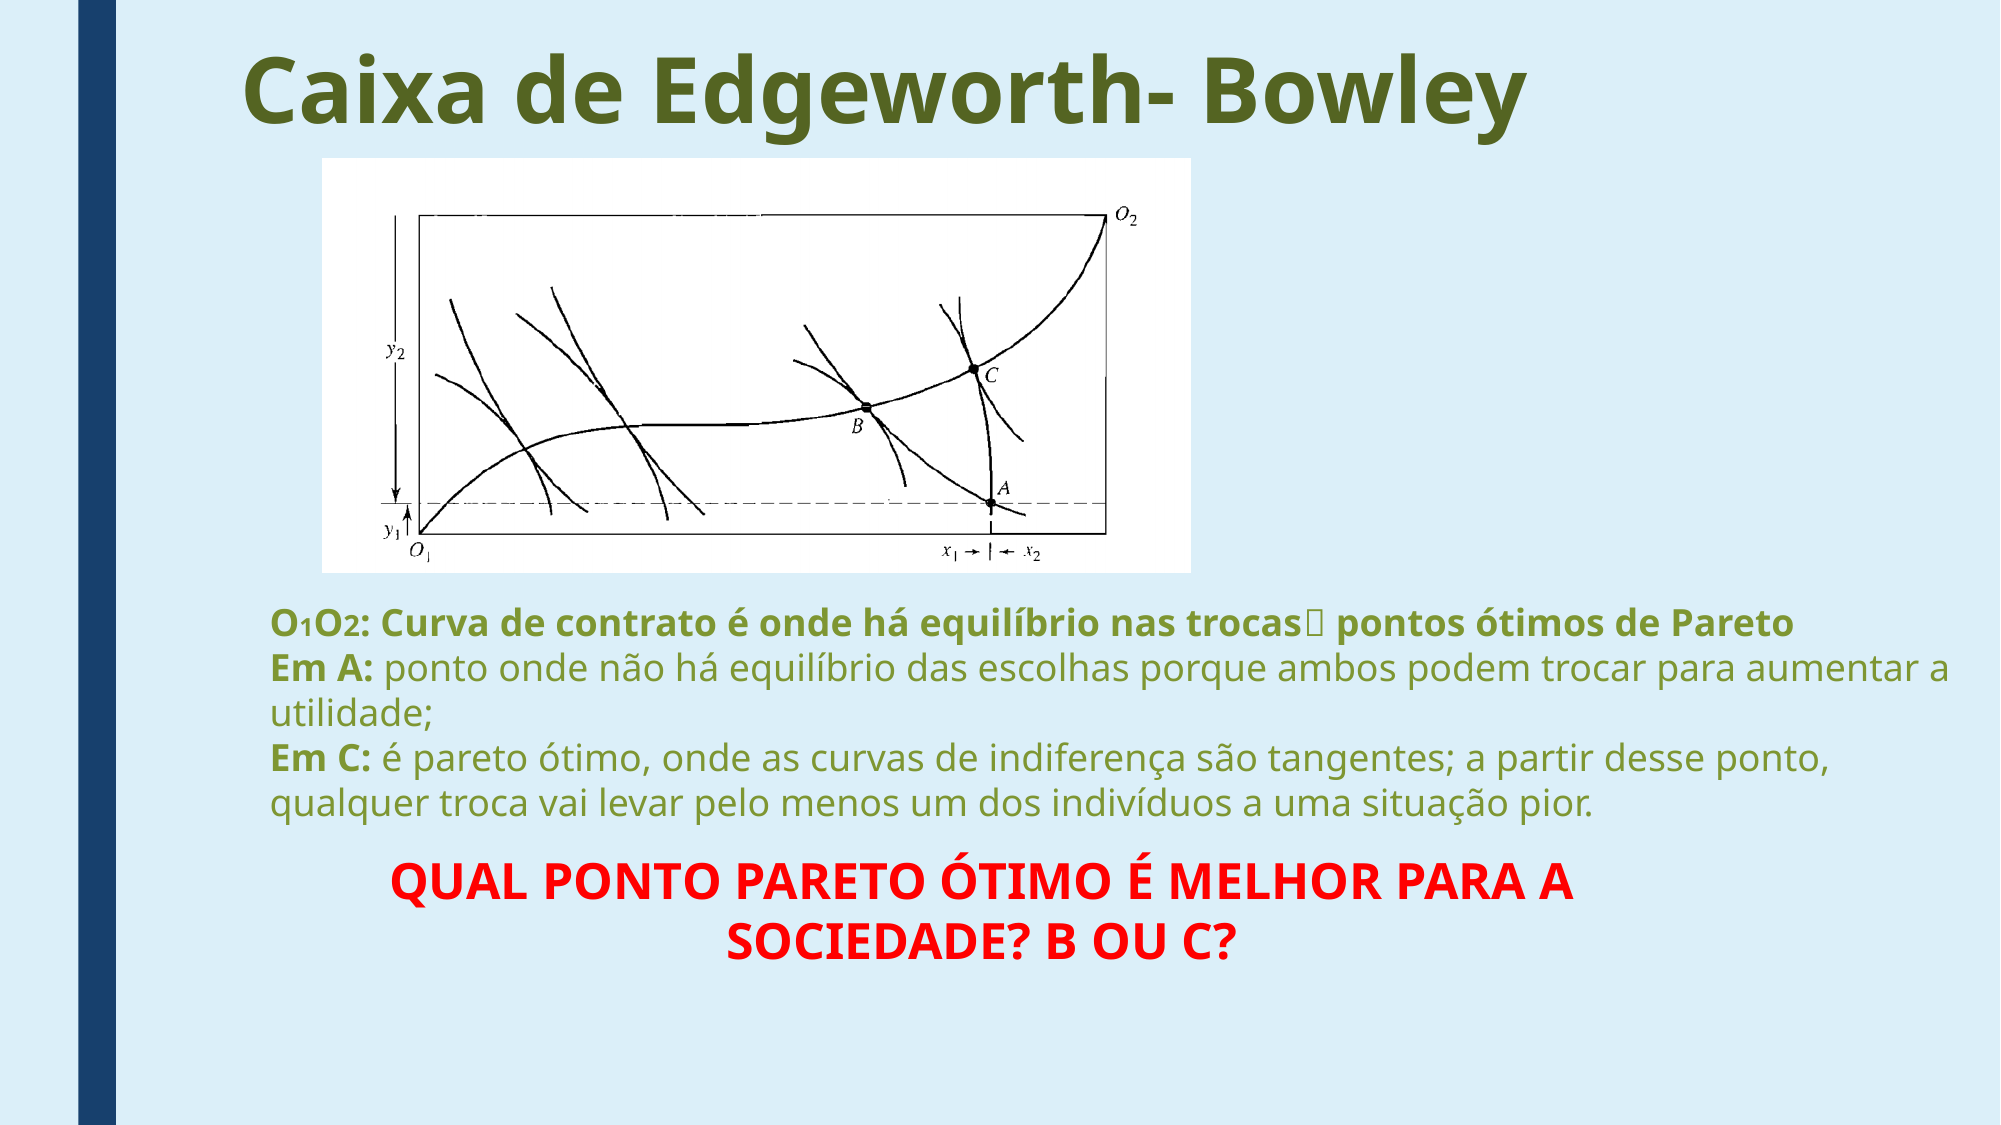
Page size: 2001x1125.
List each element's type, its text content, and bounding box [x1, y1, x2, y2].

text_box QUAL PONTO PARETO ÓTIMO É MELHOR PARA A SOCIEDADE? B OU C? [322, 841, 1641, 977]
title Caixa de Edgeworth- Bowley [225, 37, 1800, 282]
text_box O1O2: Curva de contrato é onde há equilíbrio nas trocas pontos ótimos de Pareto Em A: ponto onde não há equilíbrio das escolhas porque ambos podem trocar para aumentar a utilidade; Em C: é pareto ótimo, onde as curvas de indiferença são tangentes; a partir desse ponto, qualquer troca vai levar pelo menos um dos indivíduos a uma situação pior. [254, 591, 1975, 831]
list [322, 158, 1191, 574]
